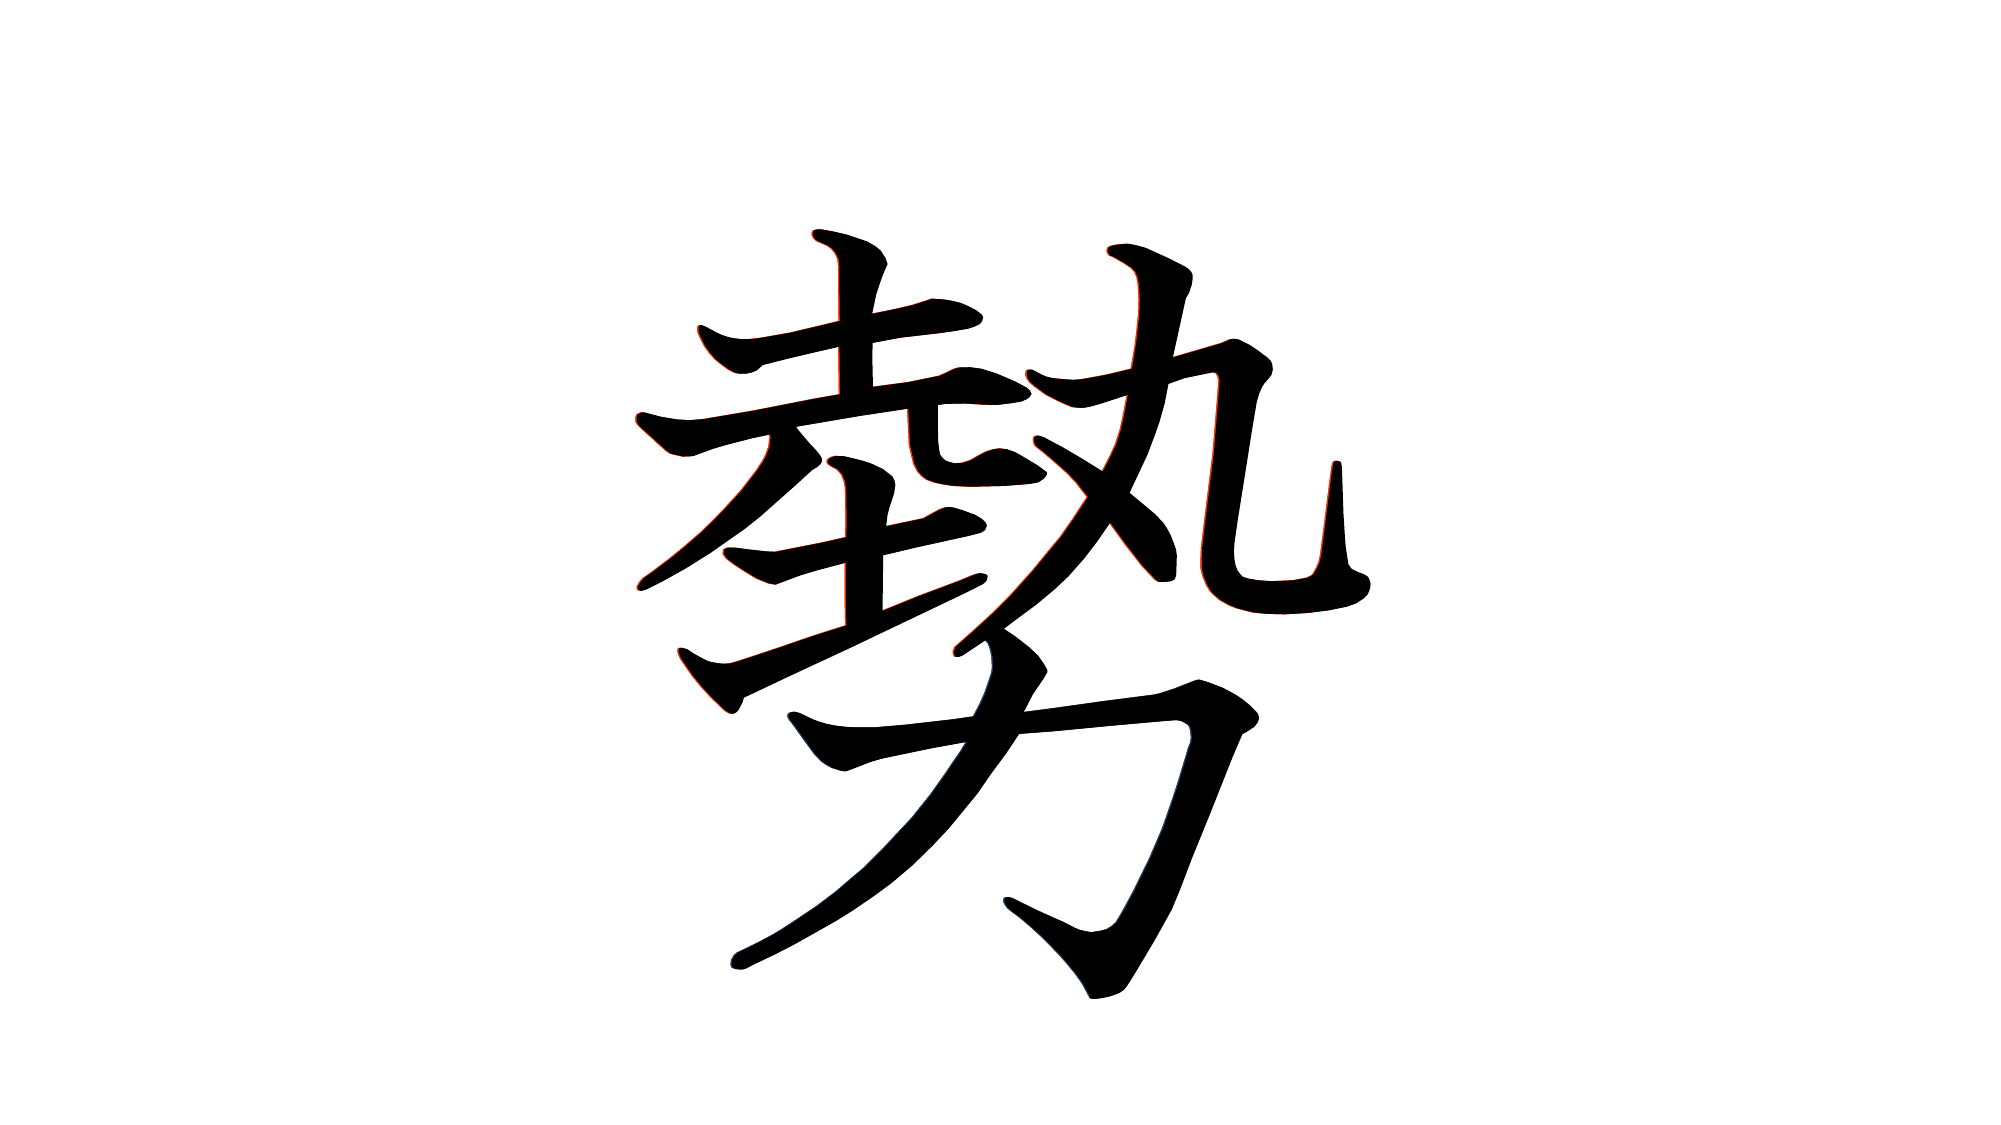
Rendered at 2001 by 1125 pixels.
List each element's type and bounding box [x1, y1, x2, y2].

text_box [636, 229, 1371, 1000]
